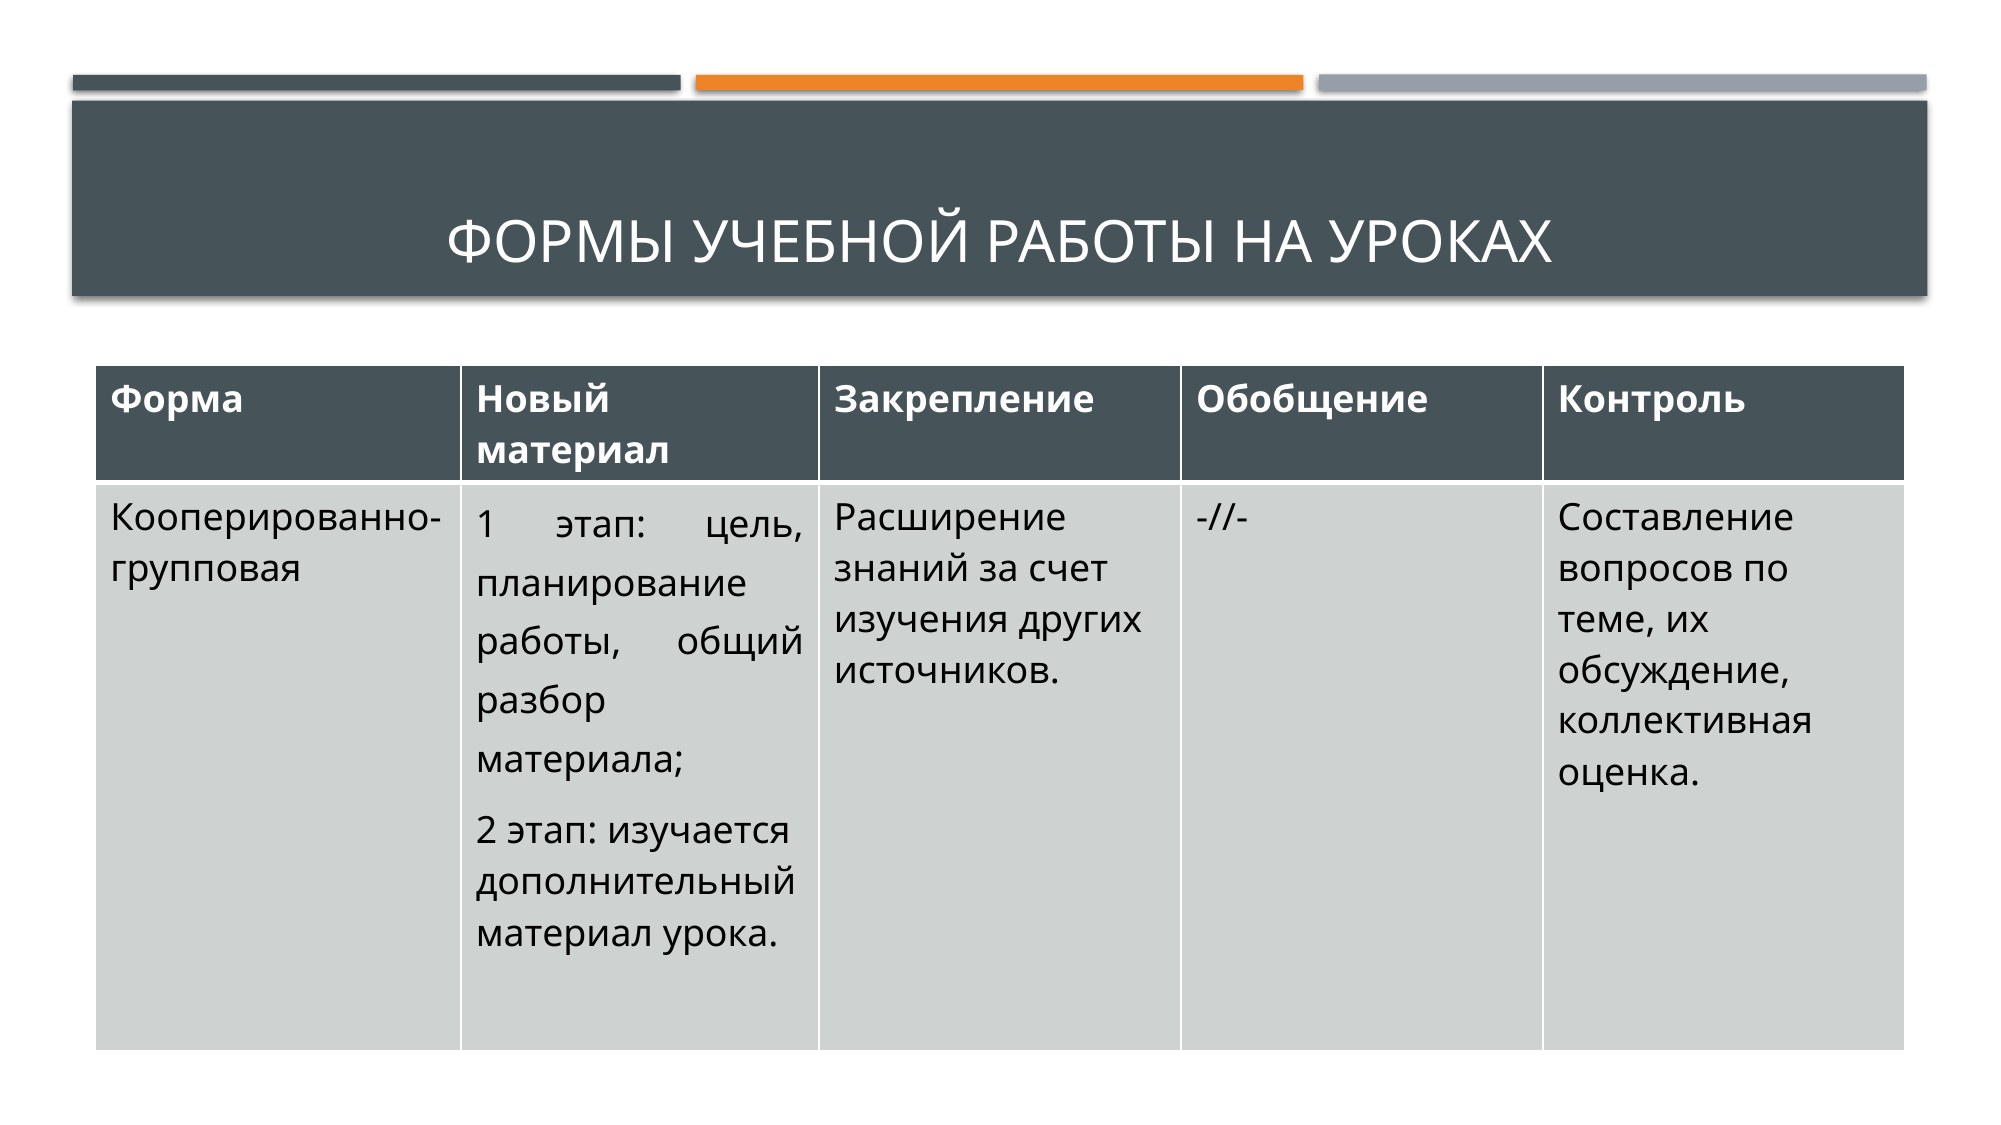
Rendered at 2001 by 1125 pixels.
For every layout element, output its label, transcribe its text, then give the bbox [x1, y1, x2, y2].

table_header Обобщение [1182, 366, 1542, 480]
table_cell 1 этап: цель, планирование работы, общий разбор материала; 2 этап: изучается дополнительный материал урока. [462, 485, 818, 1050]
table_header Закрепление [820, 366, 1180, 480]
table_header Новый материал [462, 366, 818, 480]
table_header Контроль [1544, 366, 1904, 480]
table_cell Составление вопросов по теме, их обсуждение, коллективная оценка. [1544, 485, 1904, 1050]
title Формы учебной работы на уроках [95, 115, 1905, 282]
table_cell -//- [1182, 485, 1542, 1050]
table_cell Расширение знаний за счет изучения других источников. [820, 485, 1180, 1050]
table_cell Кооперированно-групповая [96, 485, 460, 1050]
table_header Форма [96, 366, 460, 480]
